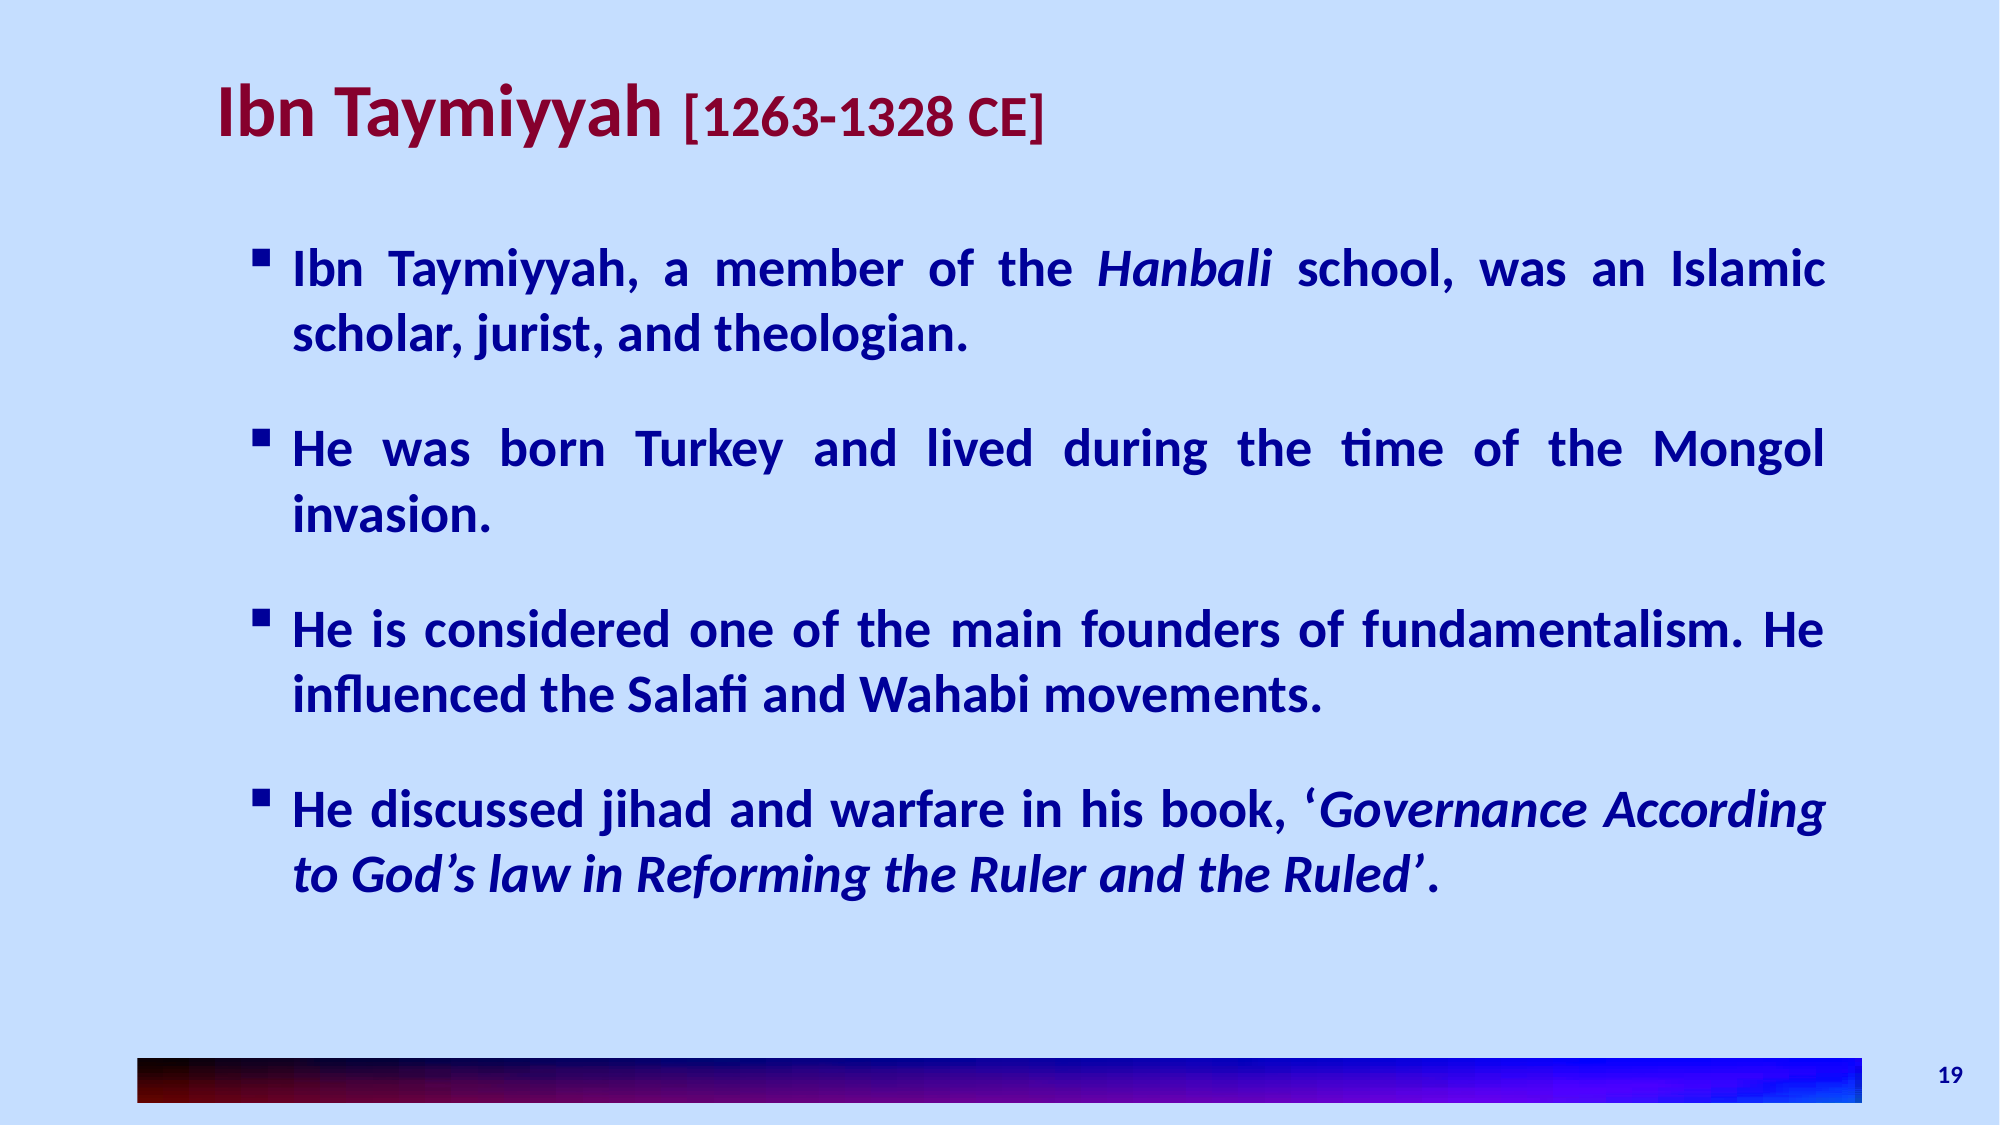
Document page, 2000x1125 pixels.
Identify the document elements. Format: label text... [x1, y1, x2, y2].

list Ibn Taymiyyah, a member of the Hanbali school, was an Islamic scholar, jurist, and theologian. He was born Turkey and lived during the time of the Mongol invasion. He is considered one of the main founders of fundamentalism. He influenced the Salafi and Wahabi movements. He discussed jihad and warfare in his book, ‘Governance According to God’s law in Reforming the Ruler and the Ruled’. [232, 224, 1843, 941]
title Ibn Taymiyyah [1263-1328 CE] [201, 42, 1540, 177]
slide_number 19 [1915, 1035, 1979, 1111]
picture [137, 1058, 1862, 1103]
